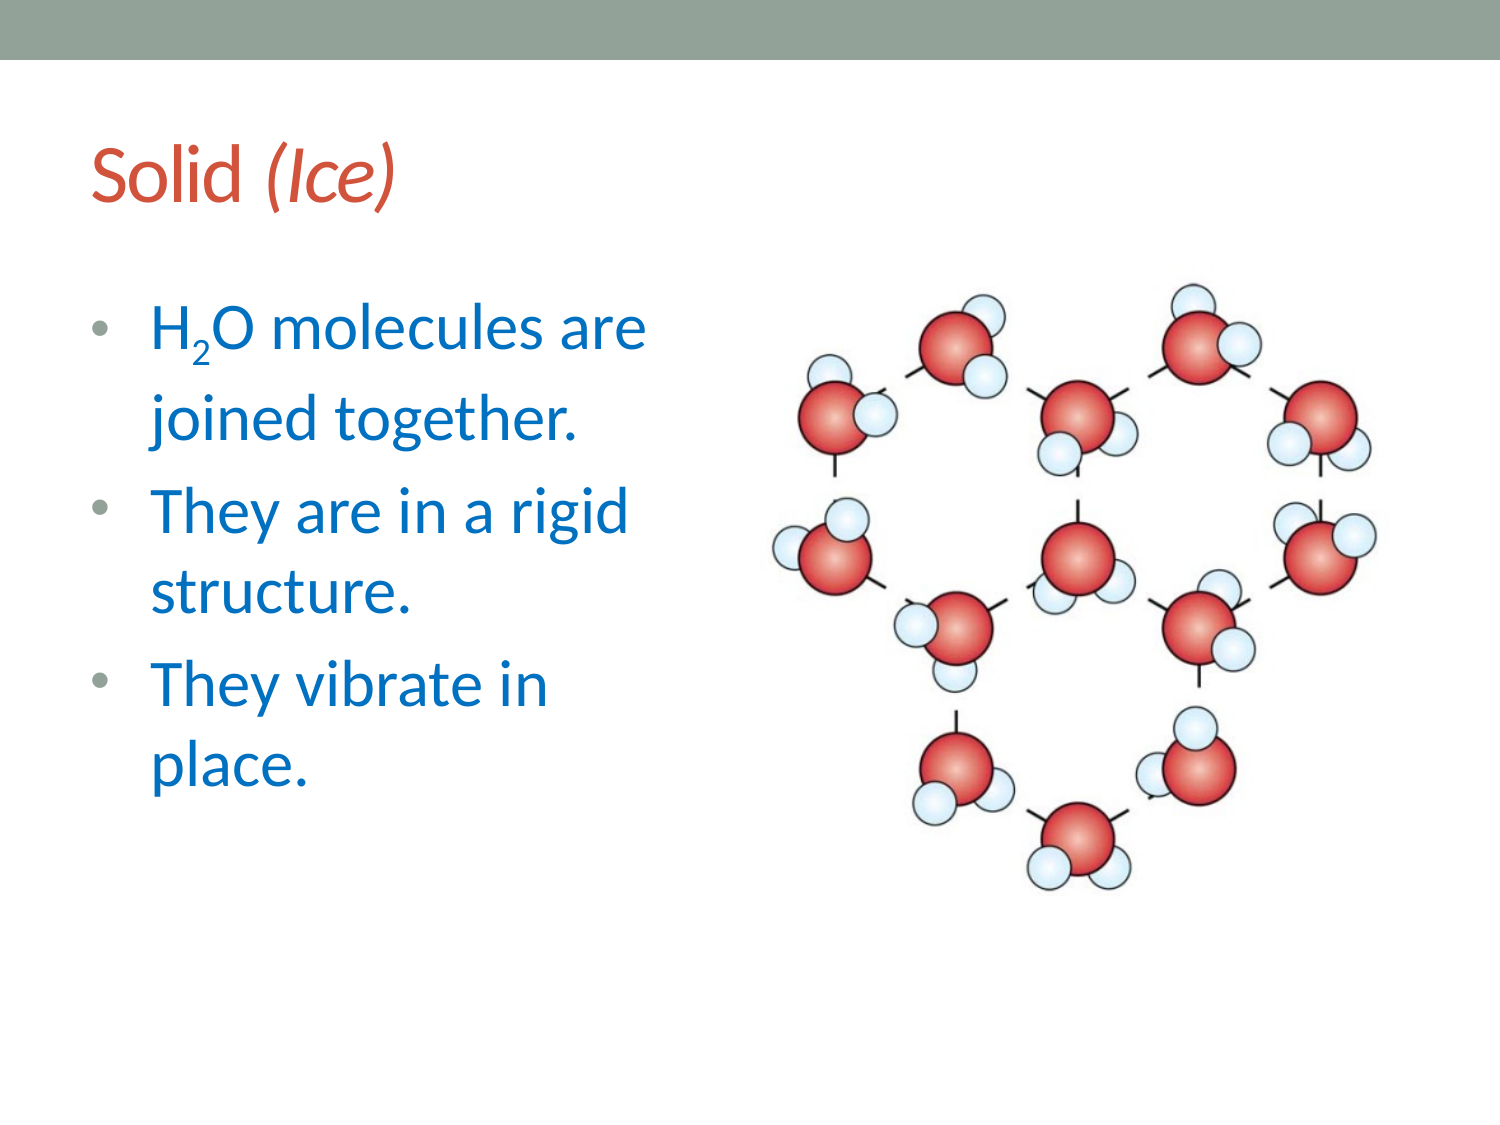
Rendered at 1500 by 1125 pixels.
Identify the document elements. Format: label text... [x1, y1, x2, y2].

picture [724, 224, 1426, 926]
list H2O molecules are joined together. They are in a rigid structure. They vibrate in place. [75, 275, 675, 988]
title Solid (Ice) [75, 87, 1425, 250]
